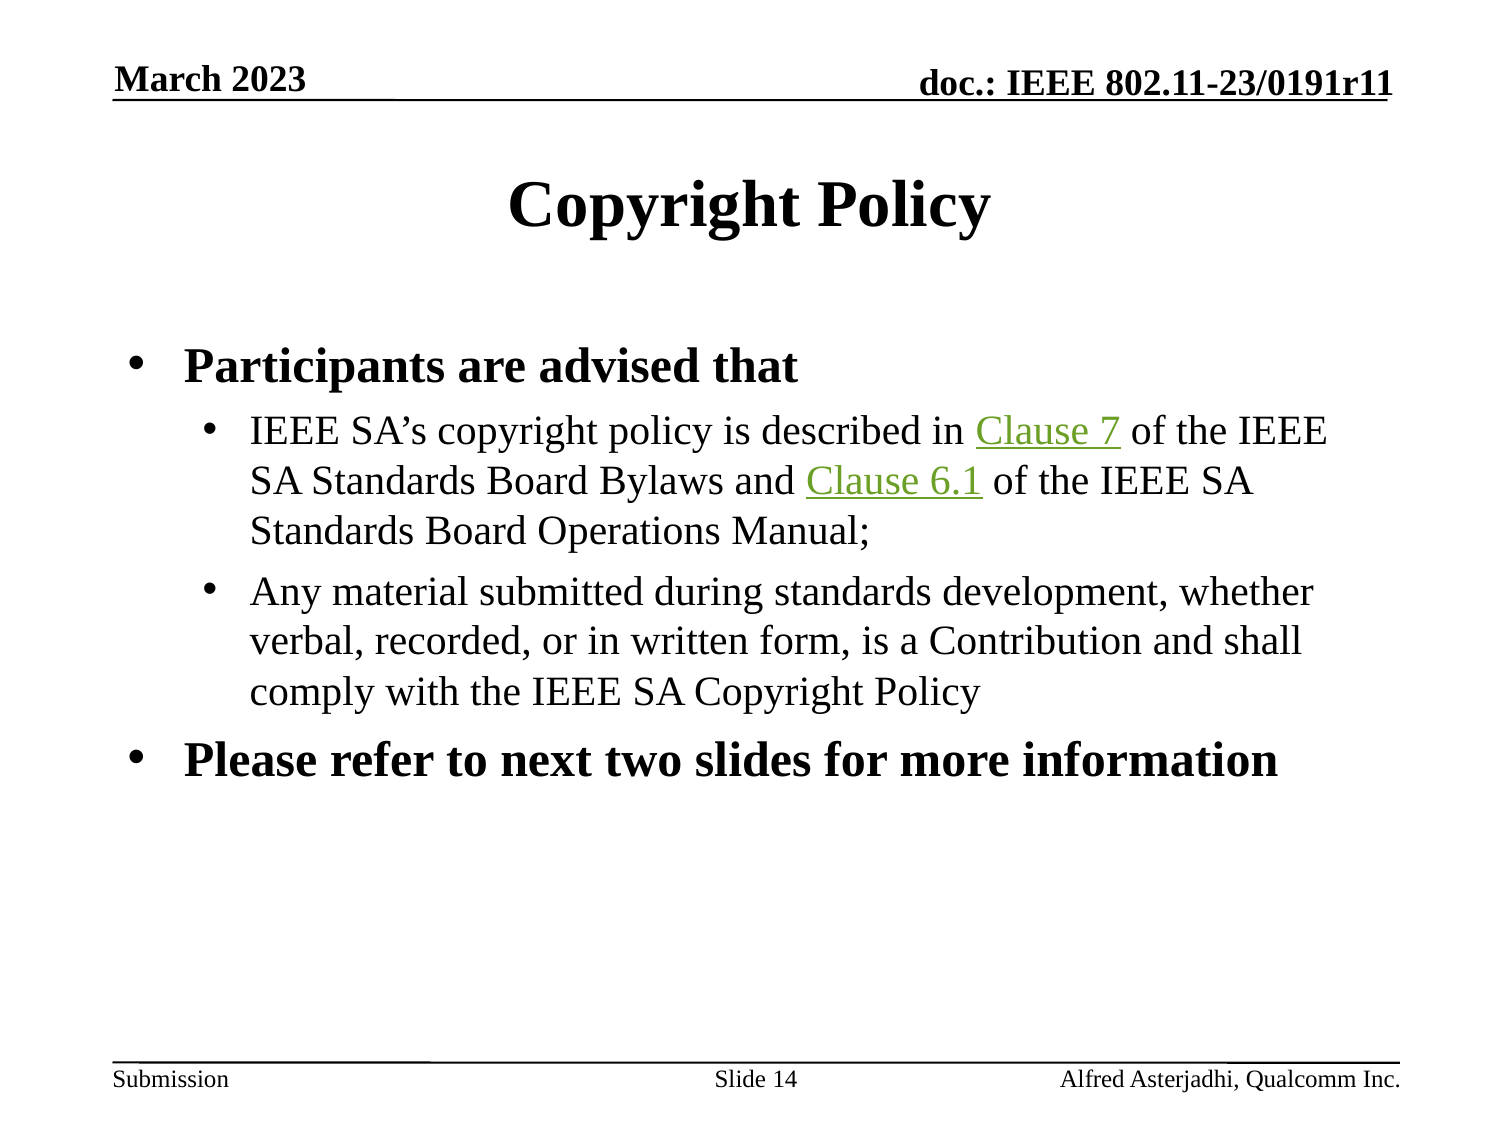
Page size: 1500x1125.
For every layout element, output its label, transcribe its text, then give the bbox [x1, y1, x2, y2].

footer Alfred Asterjadhi, Qualcomm Inc. [878, 1061, 1402, 1093]
slide_number Slide 14 [712, 1061, 800, 1123]
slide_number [114, 54, 423, 100]
title Copyright Policy [112, 112, 1388, 288]
list Participants are advised that IEEE SA’s copyright policy is described in Clause 7 of the IEEE SA Standards Board Bylaws and Clause 6.1 of the IEEE SA Standards Board Operations Manual; Any material submitted during standards development, whether verbal, recorded, or in written form, is a Contribution and shall comply with the IEEE SA Copyright Policy Please refer to next two slides for more information [112, 324, 1388, 1000]
